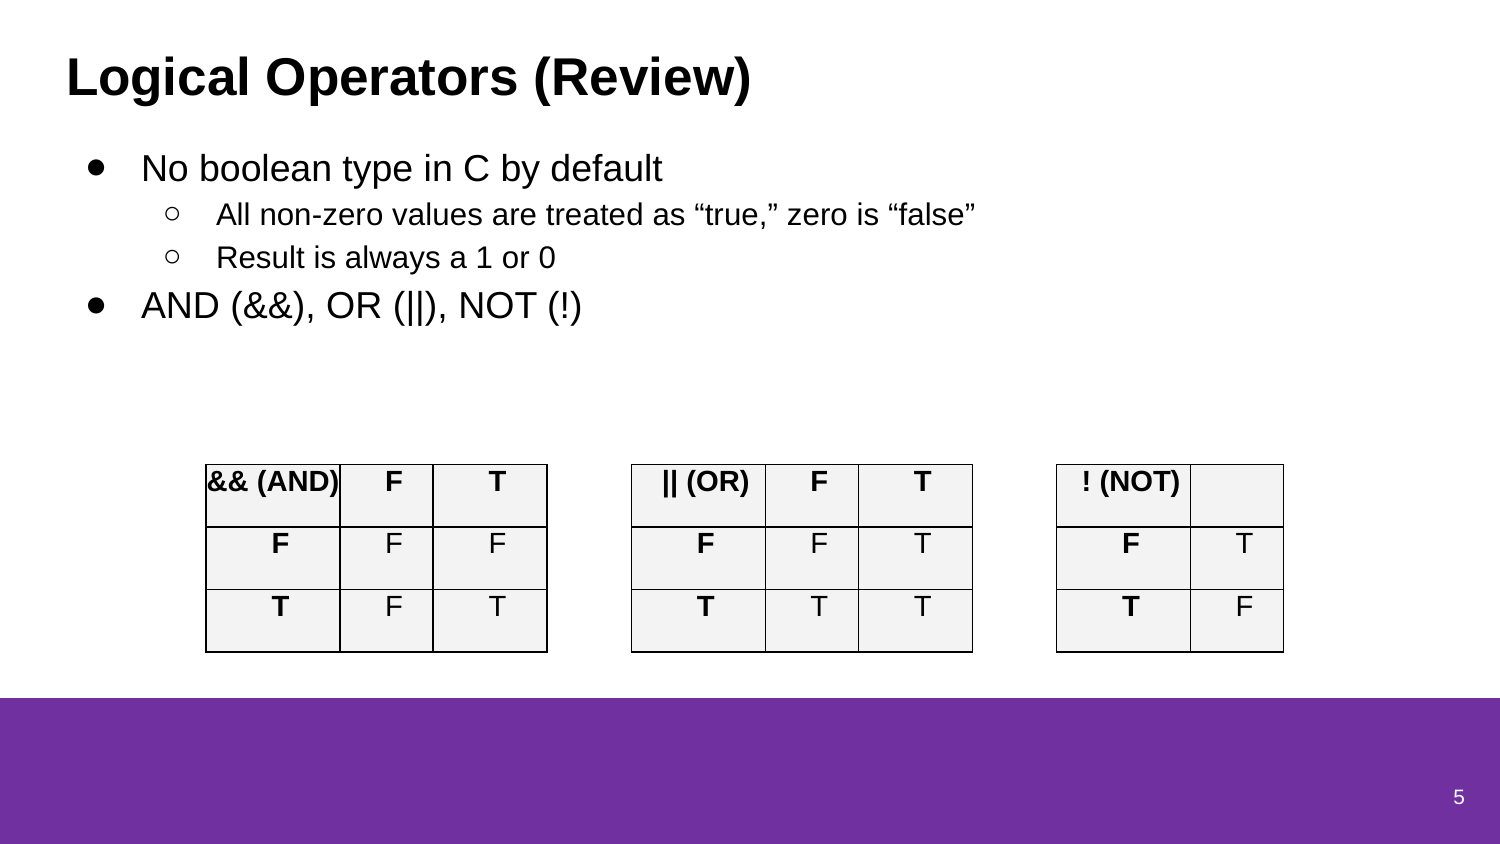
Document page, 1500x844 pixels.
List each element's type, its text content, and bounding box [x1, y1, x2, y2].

table_cell T [859, 590, 972, 651]
table_cell F [341, 528, 432, 589]
table_cell T [766, 590, 858, 651]
table_header [1191, 465, 1283, 526]
table_cell F [1057, 528, 1190, 589]
list No boolean type in C by default All non-zero values are treated as “true,” zero is “false” Result is always a 1 or 0 AND (&&), OR (||), NOT (!) [51, 121, 1449, 699]
table_header T [434, 465, 546, 526]
table_header F [766, 465, 858, 526]
table_cell F [341, 590, 432, 651]
table_cell F [632, 528, 765, 589]
table_header ! (NOT) [1057, 465, 1190, 526]
table_cell F [1191, 590, 1283, 651]
picture [0, 0, 1500, 698]
table_cell T [632, 590, 765, 651]
table_cell F [207, 528, 339, 589]
table_cell T [434, 590, 546, 651]
table_cell T [859, 528, 972, 589]
table_cell F [766, 528, 858, 589]
table_header F [341, 465, 432, 526]
slide_number 5 [1389, 764, 1480, 830]
table_cell T [1191, 528, 1283, 589]
table_header || (OR) [632, 465, 765, 526]
table_cell T [1057, 590, 1190, 651]
title Logical Operators (Review) [51, 27, 1449, 121]
table_header && (AND) [207, 465, 339, 526]
table_header T [859, 465, 972, 526]
table_cell F [434, 528, 546, 589]
table_cell T [207, 590, 339, 651]
